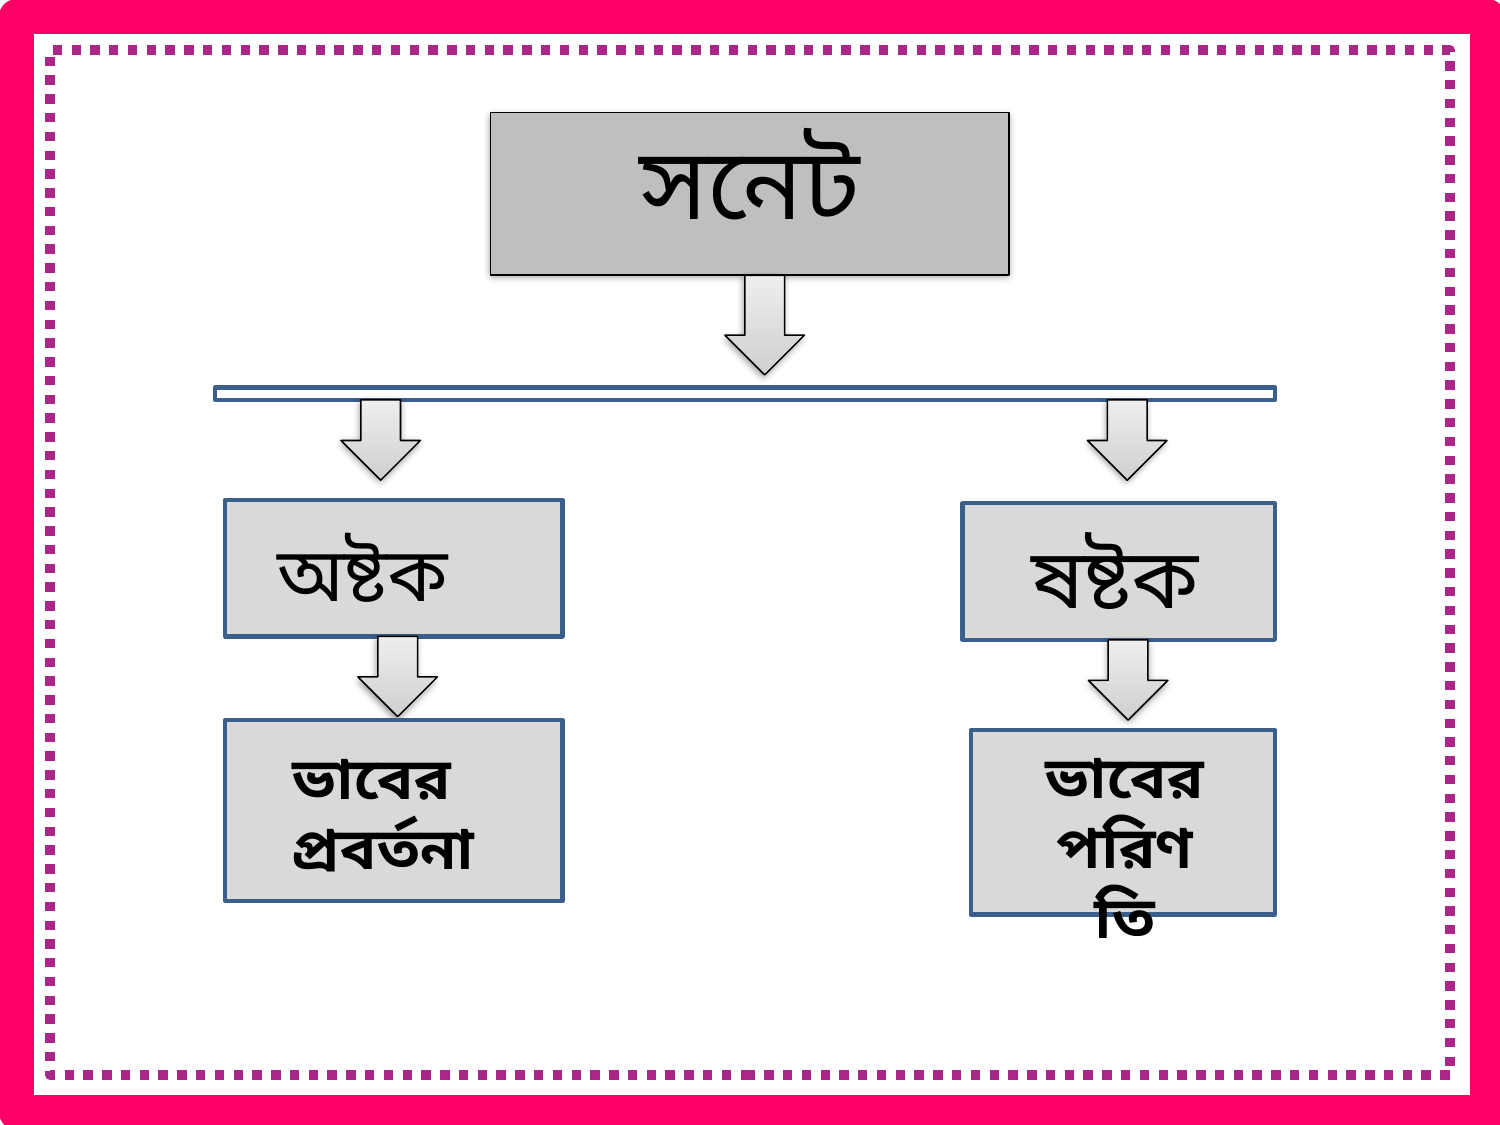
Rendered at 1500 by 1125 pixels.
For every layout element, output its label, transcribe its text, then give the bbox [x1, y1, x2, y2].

text_box [490, 248, 1010, 276]
text_box ভাবের পরিণতি [1025, 732, 1225, 958]
text_box [960, 501, 1277, 642]
text_box [969, 728, 1277, 917]
text_box অষ্টক [234, 518, 491, 624]
text_box সনেট [296, 112, 1203, 248]
text_box [223, 498, 565, 639]
text_box [223, 718, 565, 903]
text_box [1087, 639, 1169, 721]
text_box ভাবের প্রবর্তনা [278, 733, 510, 889]
text_box ষষ্টক [1005, 518, 1225, 633]
text_box [1086, 399, 1168, 481]
text_box [213, 385, 1277, 402]
text_box [724, 274, 806, 376]
text_box [340, 399, 422, 481]
text_box [357, 635, 439, 718]
